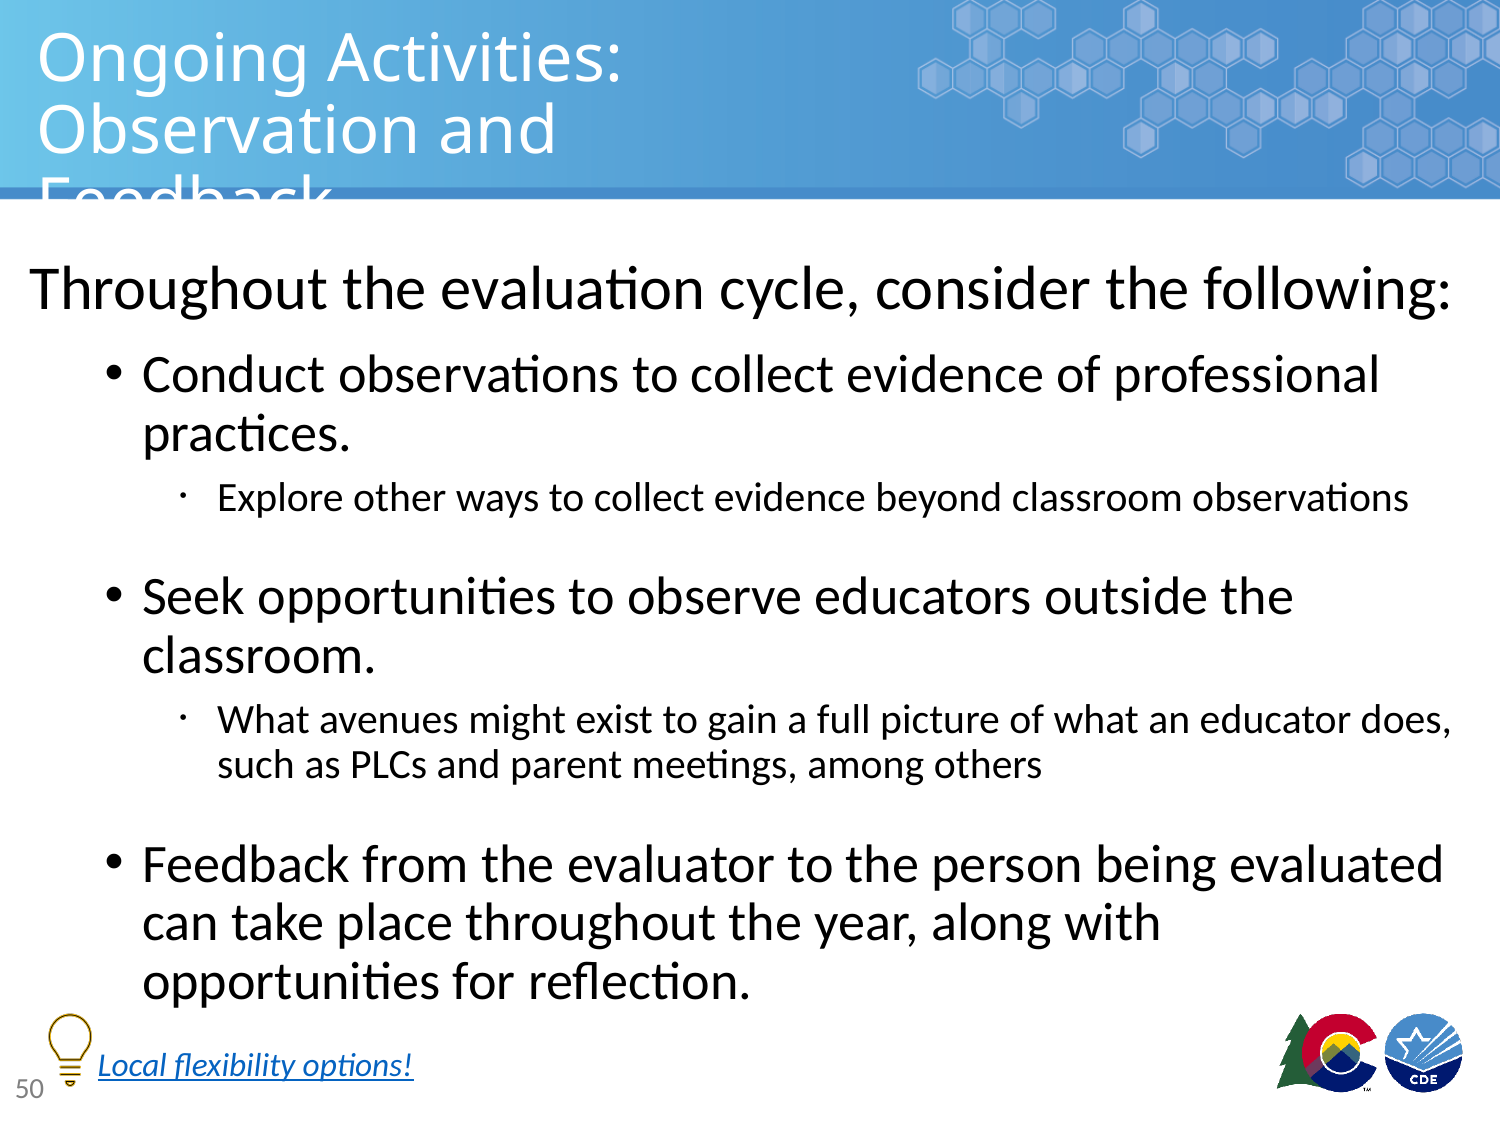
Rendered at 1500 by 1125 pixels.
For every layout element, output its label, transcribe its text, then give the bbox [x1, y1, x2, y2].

title Ongoing Activities: Observation and Feedback [36, 24, 846, 201]
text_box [29, 1007, 449, 1093]
list Throughout the evaluation cycle, consider the following: Conduct observations to collect evidence of professional practices. Explore other ways to collect evidence beyond classroom observations Seek opportunities to observe educators outside the classroom. What avenues might exist to gain a full picture of what an educator does, such as PLCs and parent meetings, among others Feedback from the evaluator to the person being evaluated can take place throughout the year, along with opportunities for reflection. [29, 255, 1471, 1042]
slide_number 50 [0, 1062, 338, 1123]
picture [0, 0, 1500, 200]
picture [1275, 1042, 1463, 1093]
